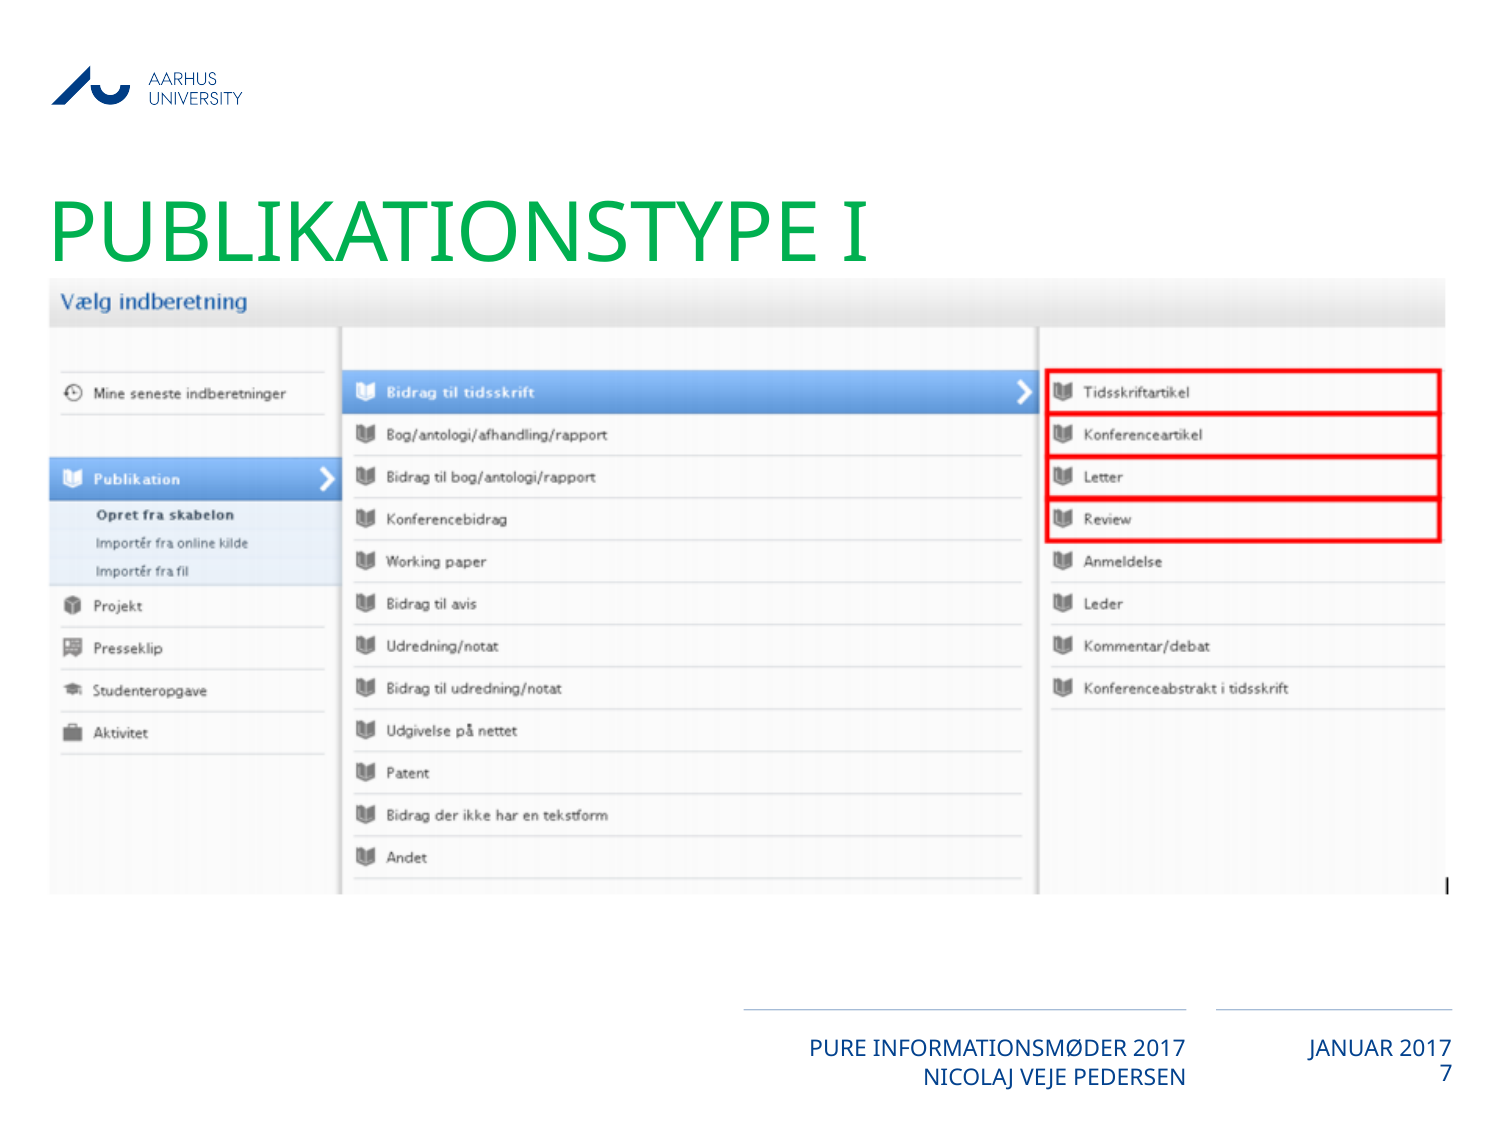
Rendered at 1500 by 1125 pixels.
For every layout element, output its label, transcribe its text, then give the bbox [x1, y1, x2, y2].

picture [42, 278, 1458, 905]
slide_number 7 [1216, 1065, 1453, 1091]
title Publikationstype I [46, 194, 1453, 277]
picture [48, 63, 575, 143]
